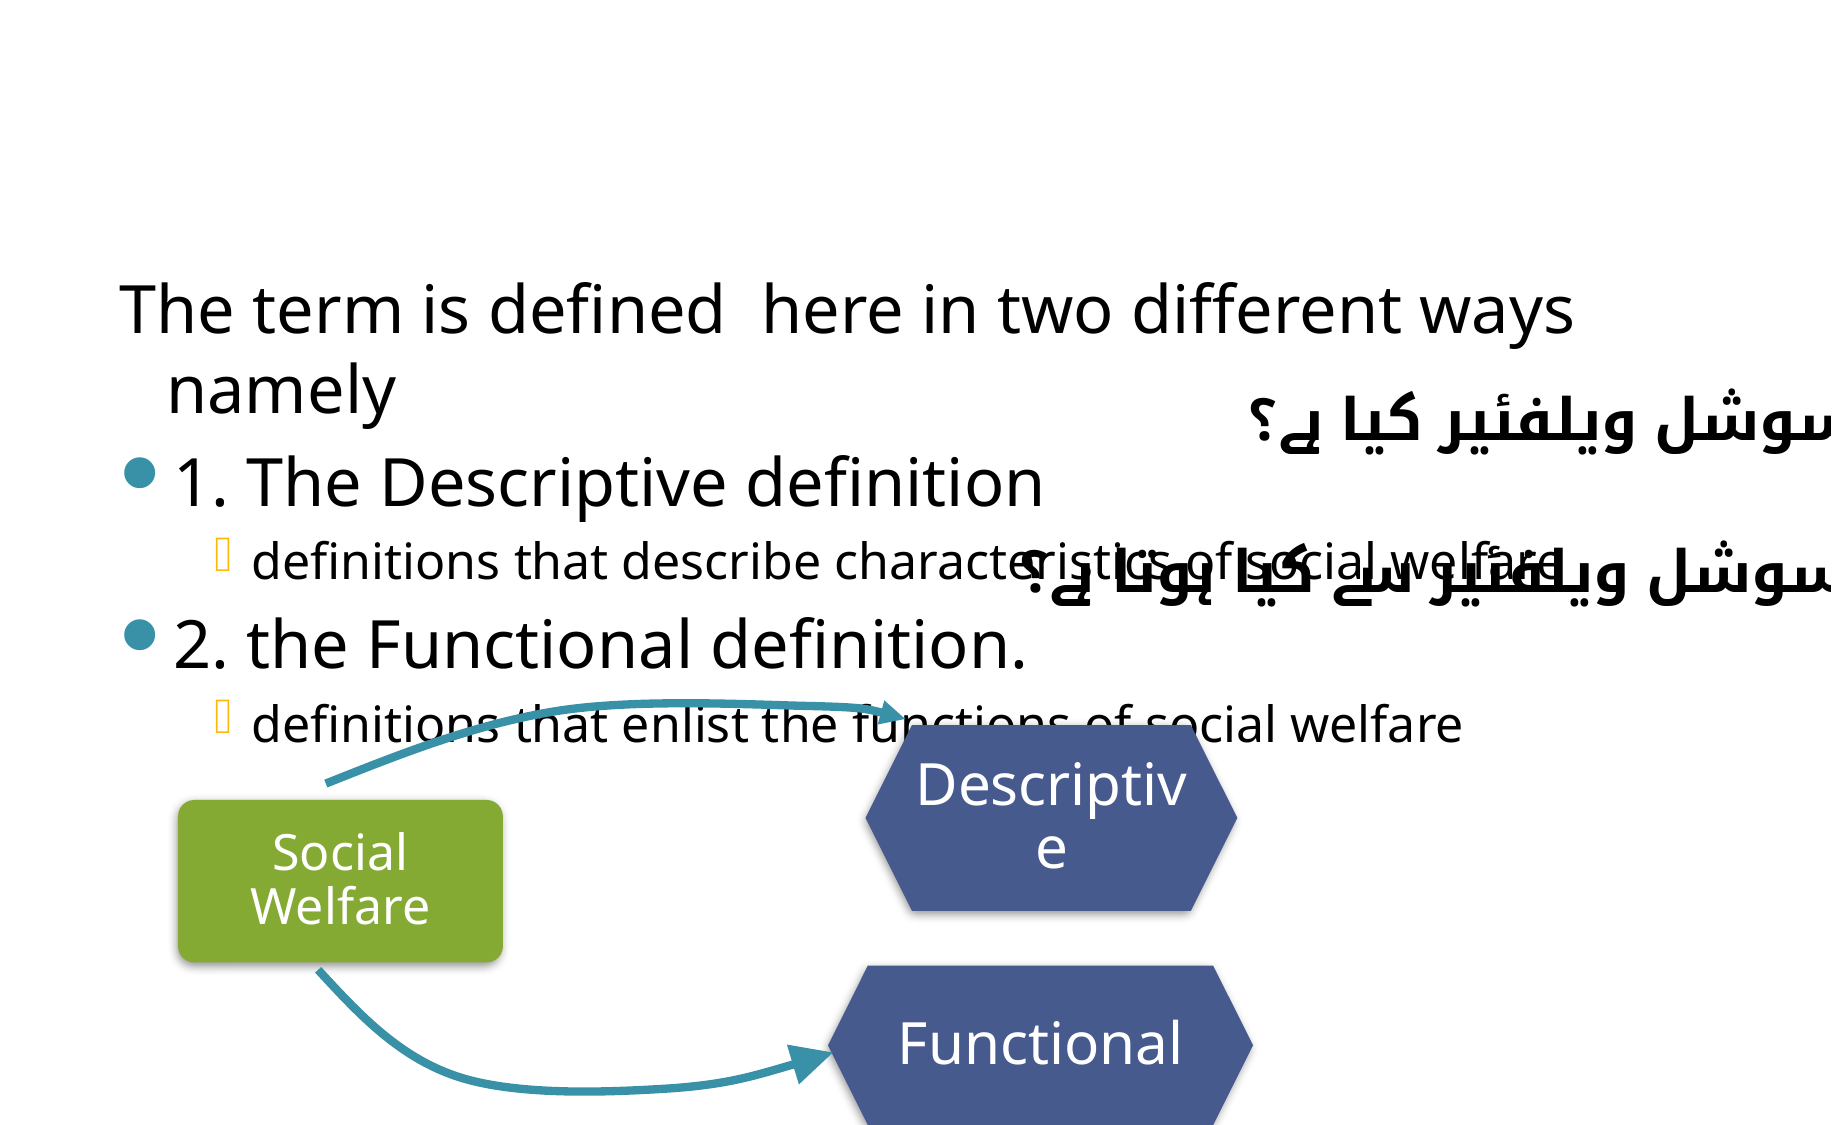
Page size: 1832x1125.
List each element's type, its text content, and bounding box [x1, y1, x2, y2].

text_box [827, 965, 1254, 1125]
text_box سوشل ویلفئیر کیا ہے؟ [1232, 375, 1831, 460]
text_box سوشل ویلفئیر سے کیا ہوتا ہے؟ [1004, 526, 1831, 612]
text_box [325, 702, 906, 785]
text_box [177, 799, 504, 963]
text_box [320, 974, 820, 1093]
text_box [865, 724, 1238, 912]
list The term is defined here in two different ways namely 1. The Descriptive definition definitions that describe characteristics of social welfare 2. the Functional definition. definitions that enlist the functions of social welfare [91, 75, 1740, 988]
